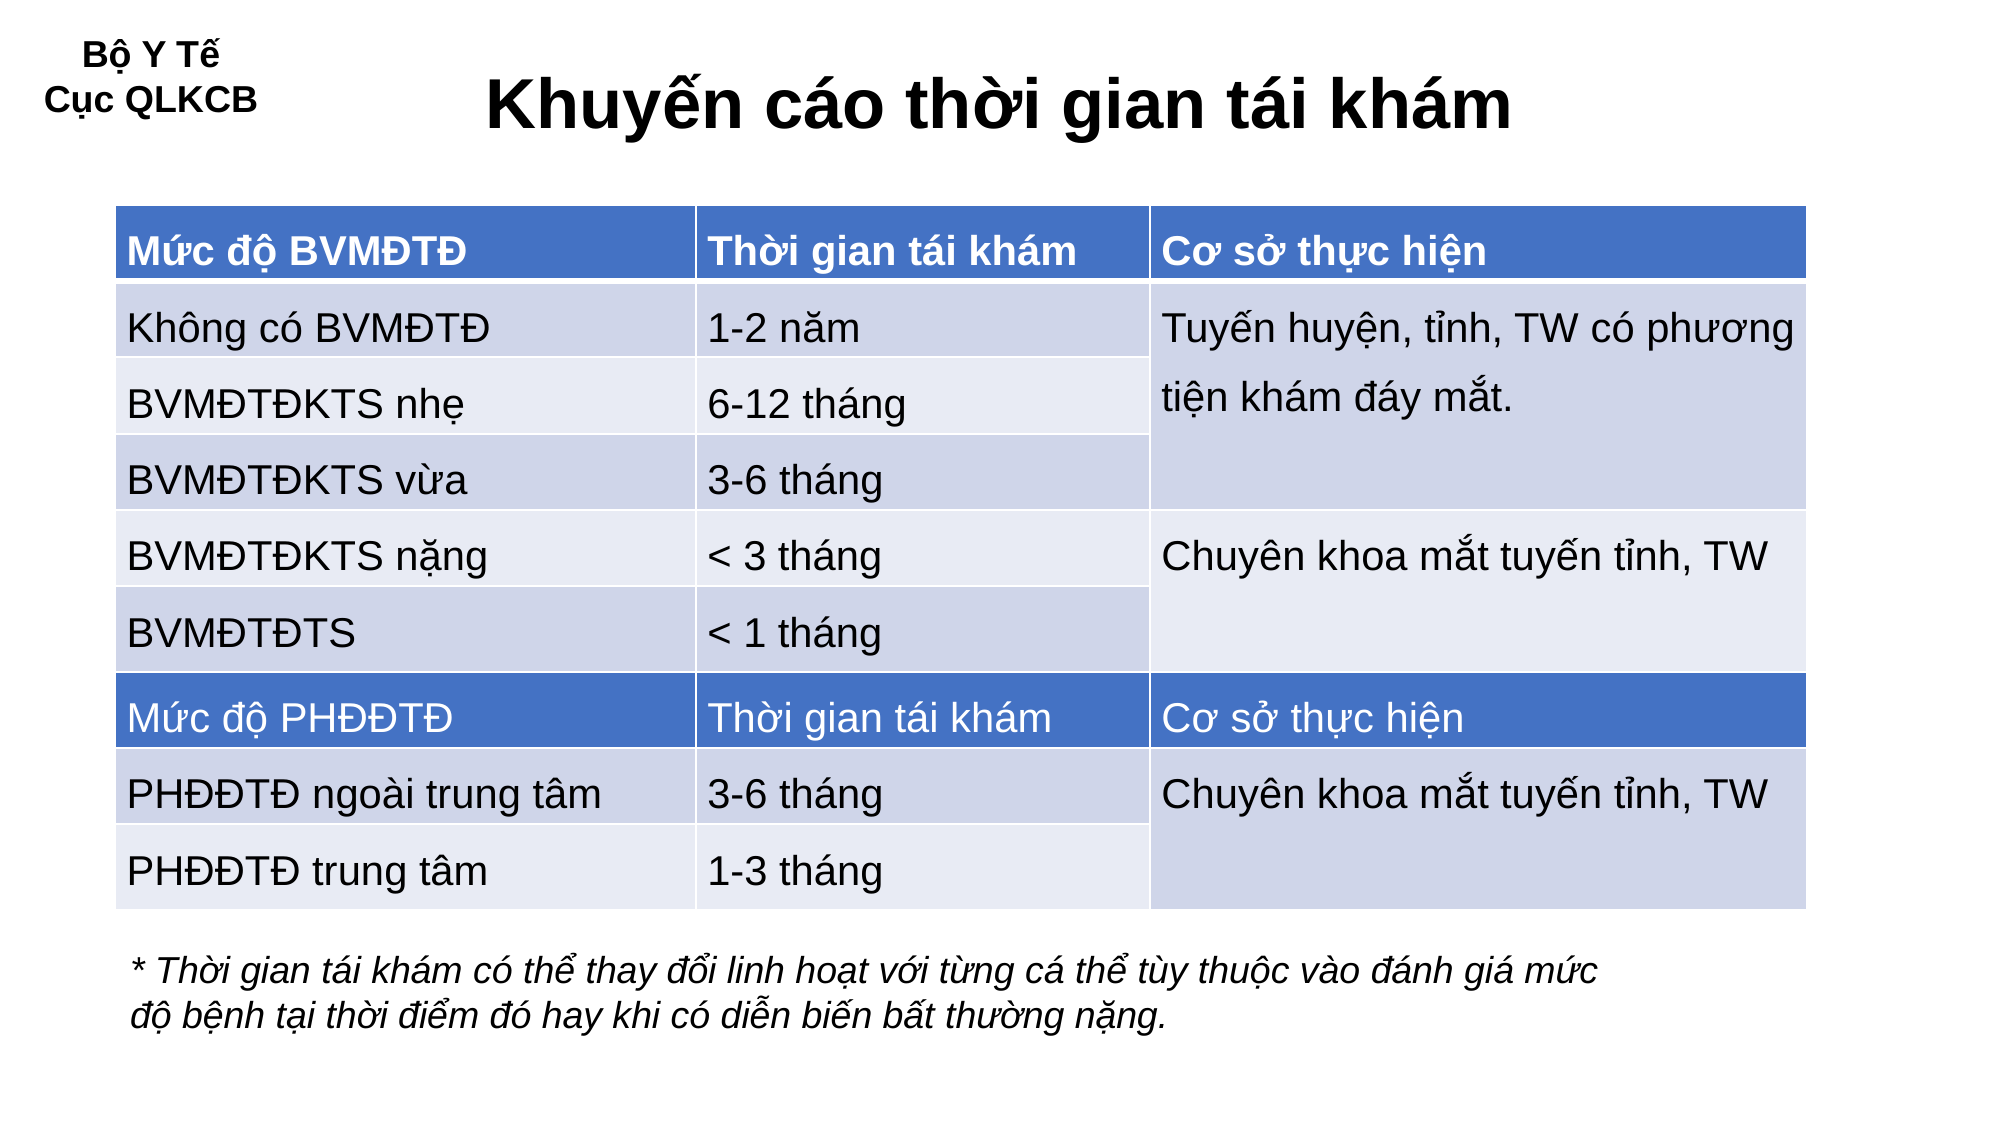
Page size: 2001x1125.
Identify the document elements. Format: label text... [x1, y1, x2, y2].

table_cell Thời gian tái khám [697, 673, 1149, 747]
table_cell < 1 tháng [697, 587, 1149, 671]
table_cell 1-3 tháng [697, 825, 1149, 909]
table_cell Tuyến huyện, tỉnh, TW có phương tiện khám đáy mắt. [1151, 284, 1806, 509]
table_cell Cơ sở thực hiện [1151, 673, 1806, 747]
table_cell BVMĐTĐTS [116, 587, 695, 671]
table_cell PHĐĐTĐ ngoài trung tâm [116, 749, 695, 823]
table_cell Không có BVMĐTĐ [116, 284, 695, 356]
table_cell PHĐĐTĐ trung tâm [116, 825, 695, 909]
title Khuyến cáo thời gian tái khám [137, 59, 1863, 152]
table_cell BVMĐTĐKTS nhẹ [116, 358, 695, 433]
text_box * Thời gian tái khám có thể thay đổi linh hoạt với từng cá thể tùy thuộc vào đánh giá mức độ bệnh tại thời điểm đó hay khi có diễn biến bất thường nặng. [115, 938, 1632, 1089]
table_cell Mức độ PHĐĐTĐ [116, 673, 695, 747]
table_cell 6-12 tháng [697, 358, 1149, 433]
text_box Bộ Y Tế Cục QLKCB [0, 22, 303, 127]
table_cell BVMĐTĐKTS vừa [116, 435, 695, 509]
table_cell BVMĐTĐKTS nặng [116, 511, 695, 585]
table_cell < 3 tháng [697, 511, 1149, 585]
table_header Cơ sở thực hiện [1151, 206, 1806, 278]
table_header Mức độ BVMĐTĐ [116, 206, 695, 278]
table_cell 1-2 năm [697, 284, 1149, 356]
table_cell 3-6 tháng [697, 749, 1149, 823]
table_cell Chuyên khoa mắt tuyến tỉnh, TW [1151, 511, 1806, 671]
table_cell 3-6 tháng [697, 435, 1149, 509]
table_cell Chuyên khoa mắt tuyến tỉnh, TW [1151, 749, 1806, 909]
table_header Thời gian tái khám [697, 206, 1149, 278]
